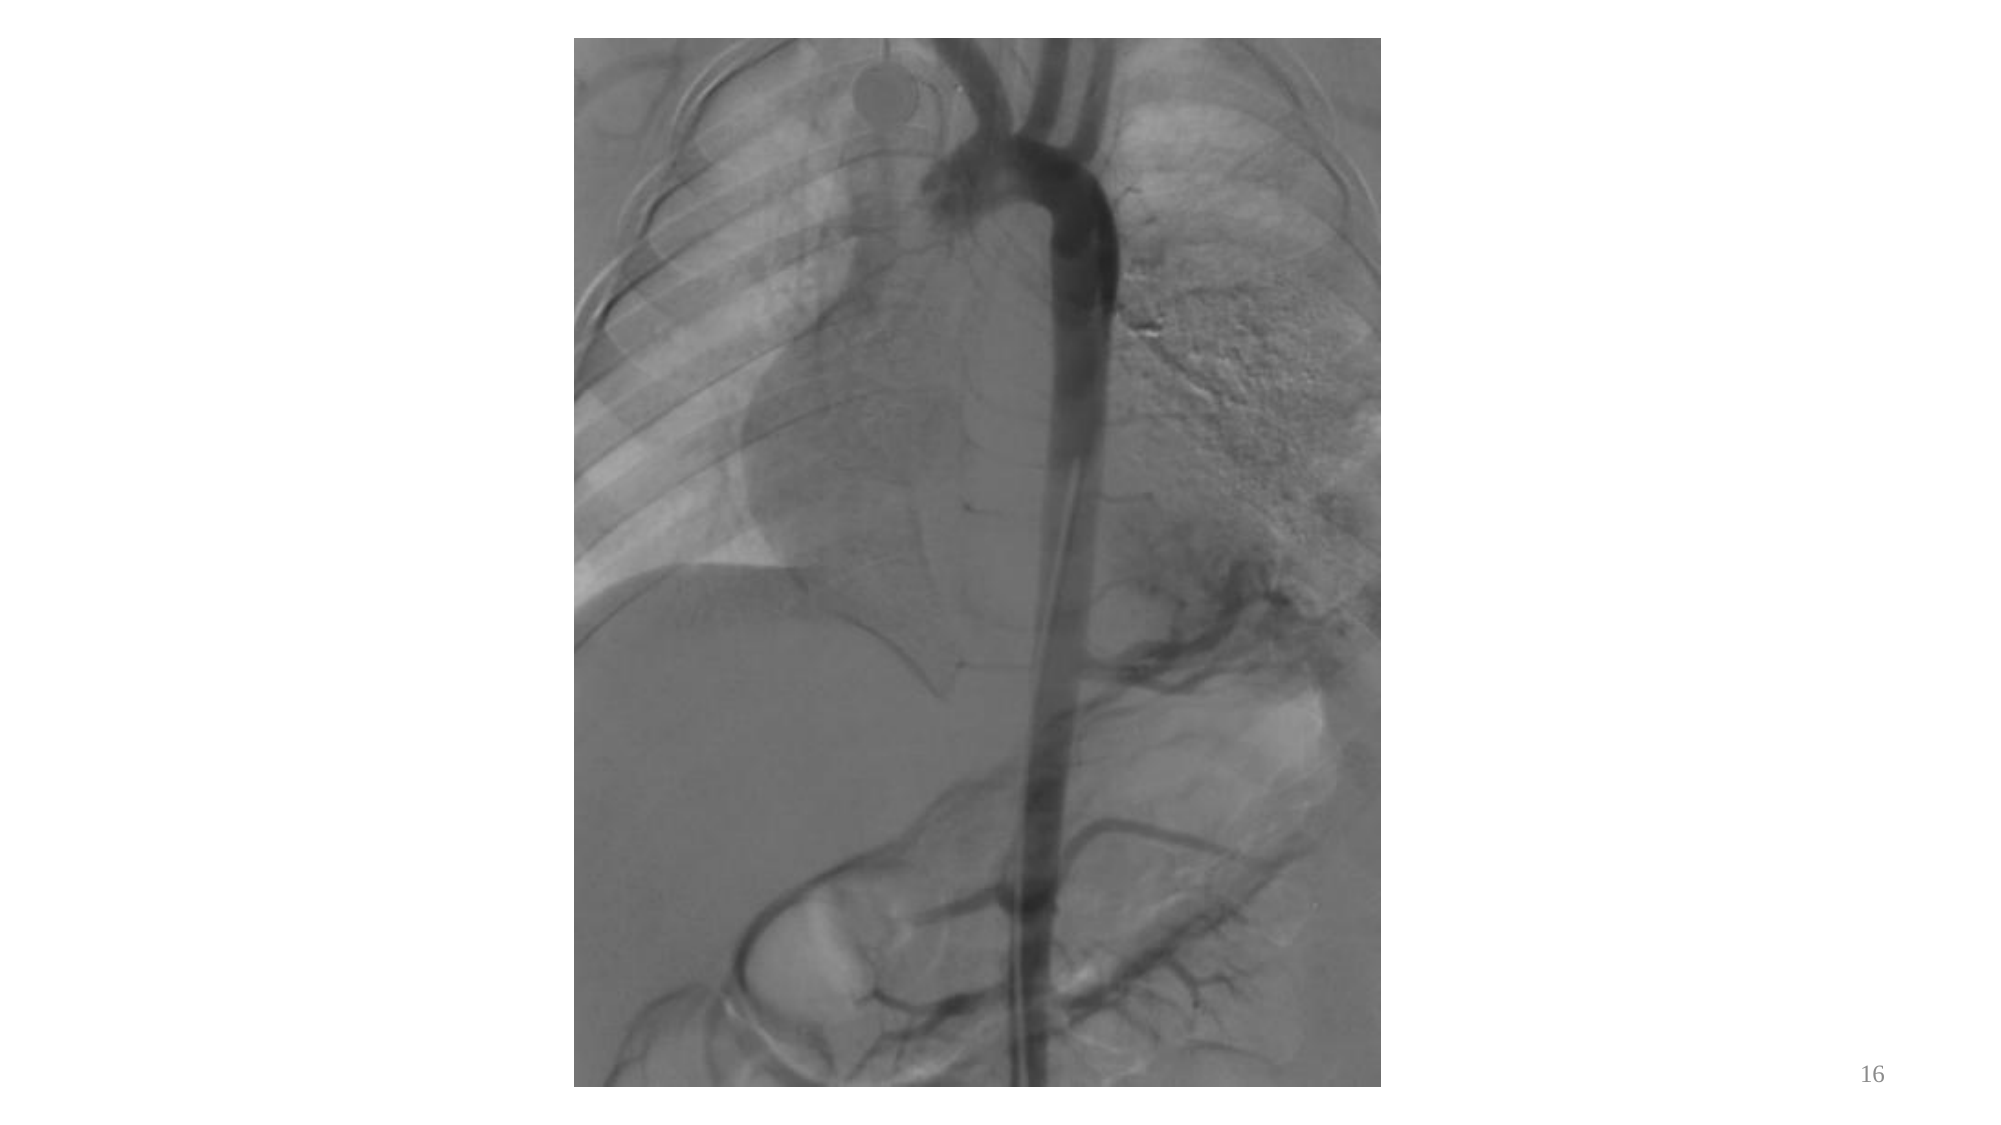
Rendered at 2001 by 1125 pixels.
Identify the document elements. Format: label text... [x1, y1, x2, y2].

slide_number 16 [1433, 1042, 1900, 1103]
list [573, 38, 1381, 1087]
